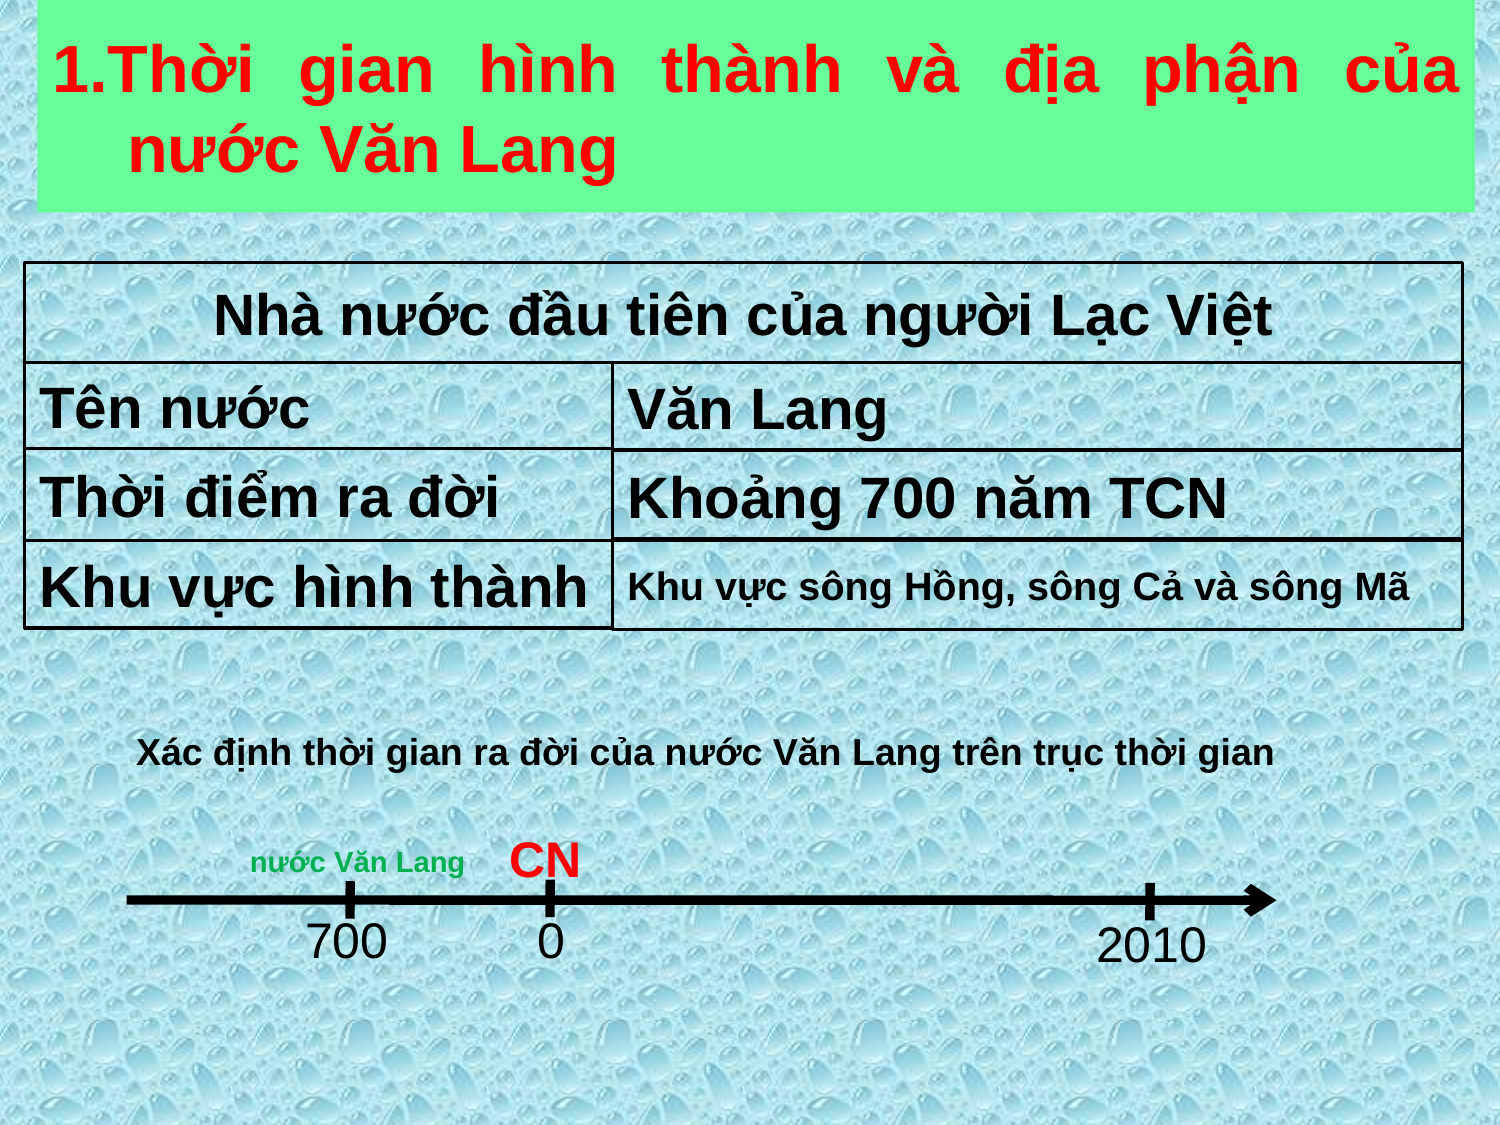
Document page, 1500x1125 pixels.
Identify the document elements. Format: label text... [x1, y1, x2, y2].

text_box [24, 262, 1463, 629]
picture [0, 0, 1500, 1125]
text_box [126, 879, 1277, 921]
text_box Xác định thời gian ra đời của nước Văn Lang trên trục thời gian [110, 710, 1302, 789]
text_box nước Văn Lang [212, 828, 504, 878]
text_box CN [449, 824, 641, 878]
text_box 700 [251, 930, 443, 972]
text_box 1.Thời gian hình thành và địa phận của nước Văn Lang [35, 0, 1477, 214]
text_box 2010 [1056, 930, 1247, 975]
text_box 0 [456, 930, 647, 972]
